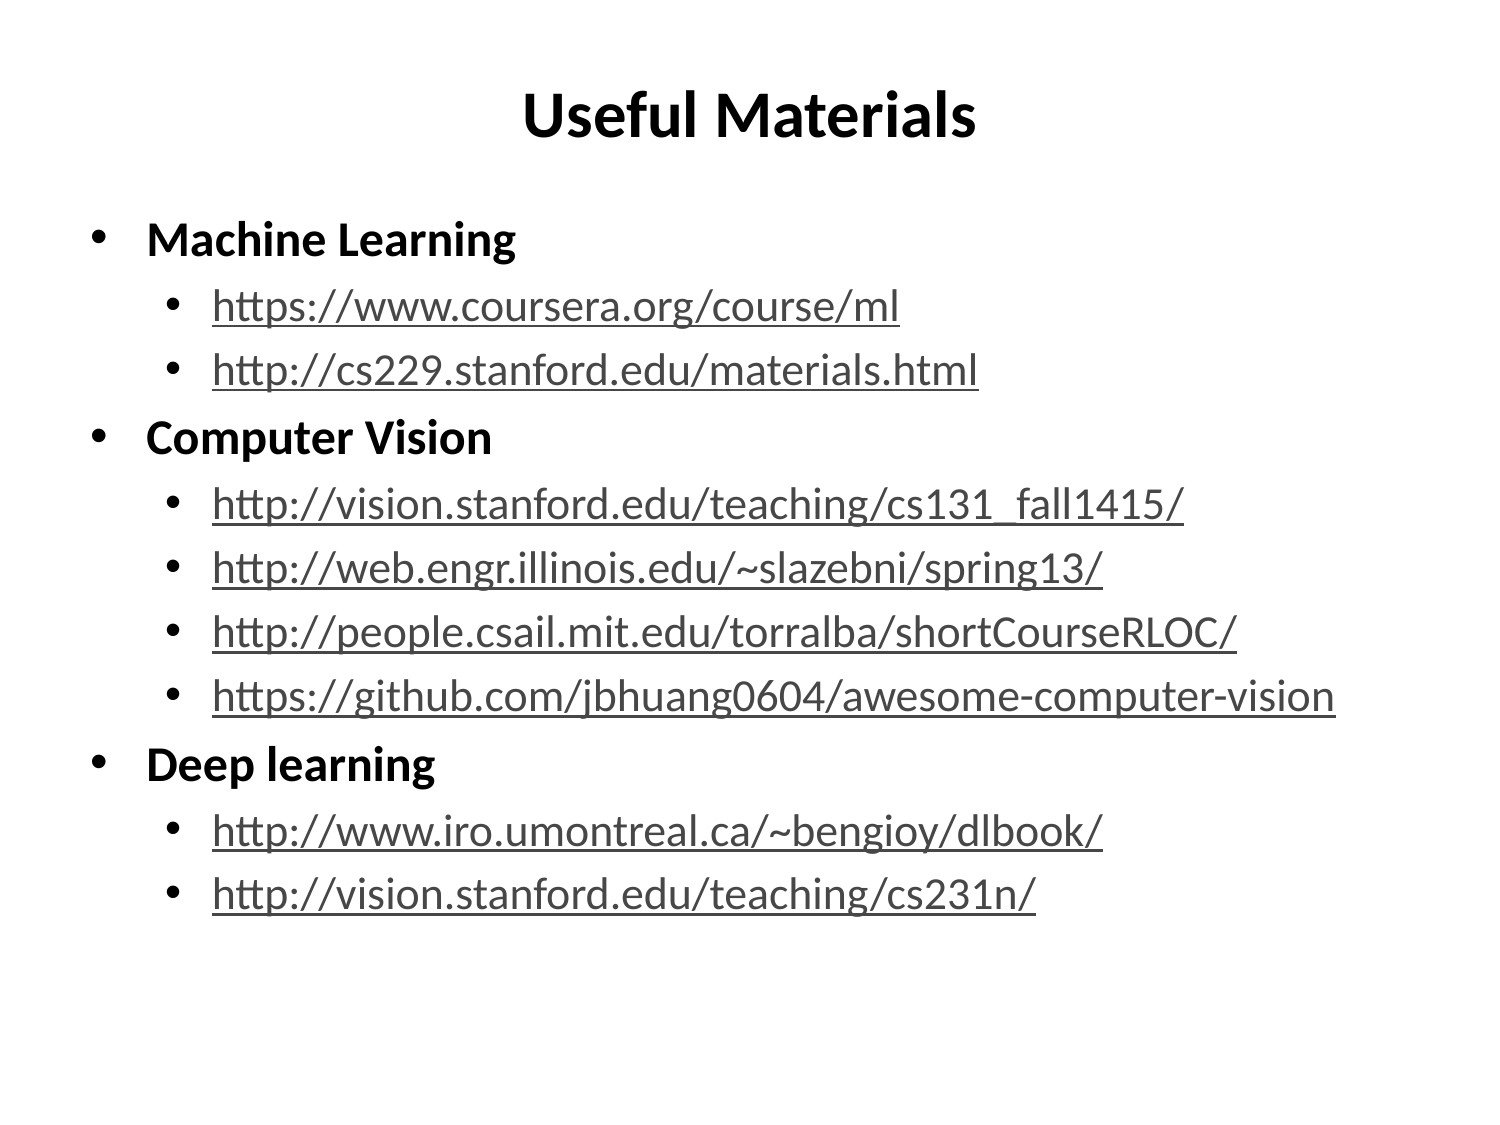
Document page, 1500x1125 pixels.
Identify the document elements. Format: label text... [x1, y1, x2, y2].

title Useful Materials [75, 45, 1425, 176]
list Machine Learning https://www.coursera.org/course/ml http://cs229.stanford.edu/materials.html Computer Vision http://vision.stanford.edu/teaching/cs131_fall1415/ http://web.engr.illinois.edu/~slazebni/spring13/ http://people.csail.mit.edu/torralba/shortCourseRLOC/ https://github.com/jbhuang0604/awesome-computer-vision Deep learning http://www.iro.umontreal.ca/~bengioy/dlbook/ http://vision.stanford.edu/teaching/cs231n/ [75, 199, 1425, 1083]
